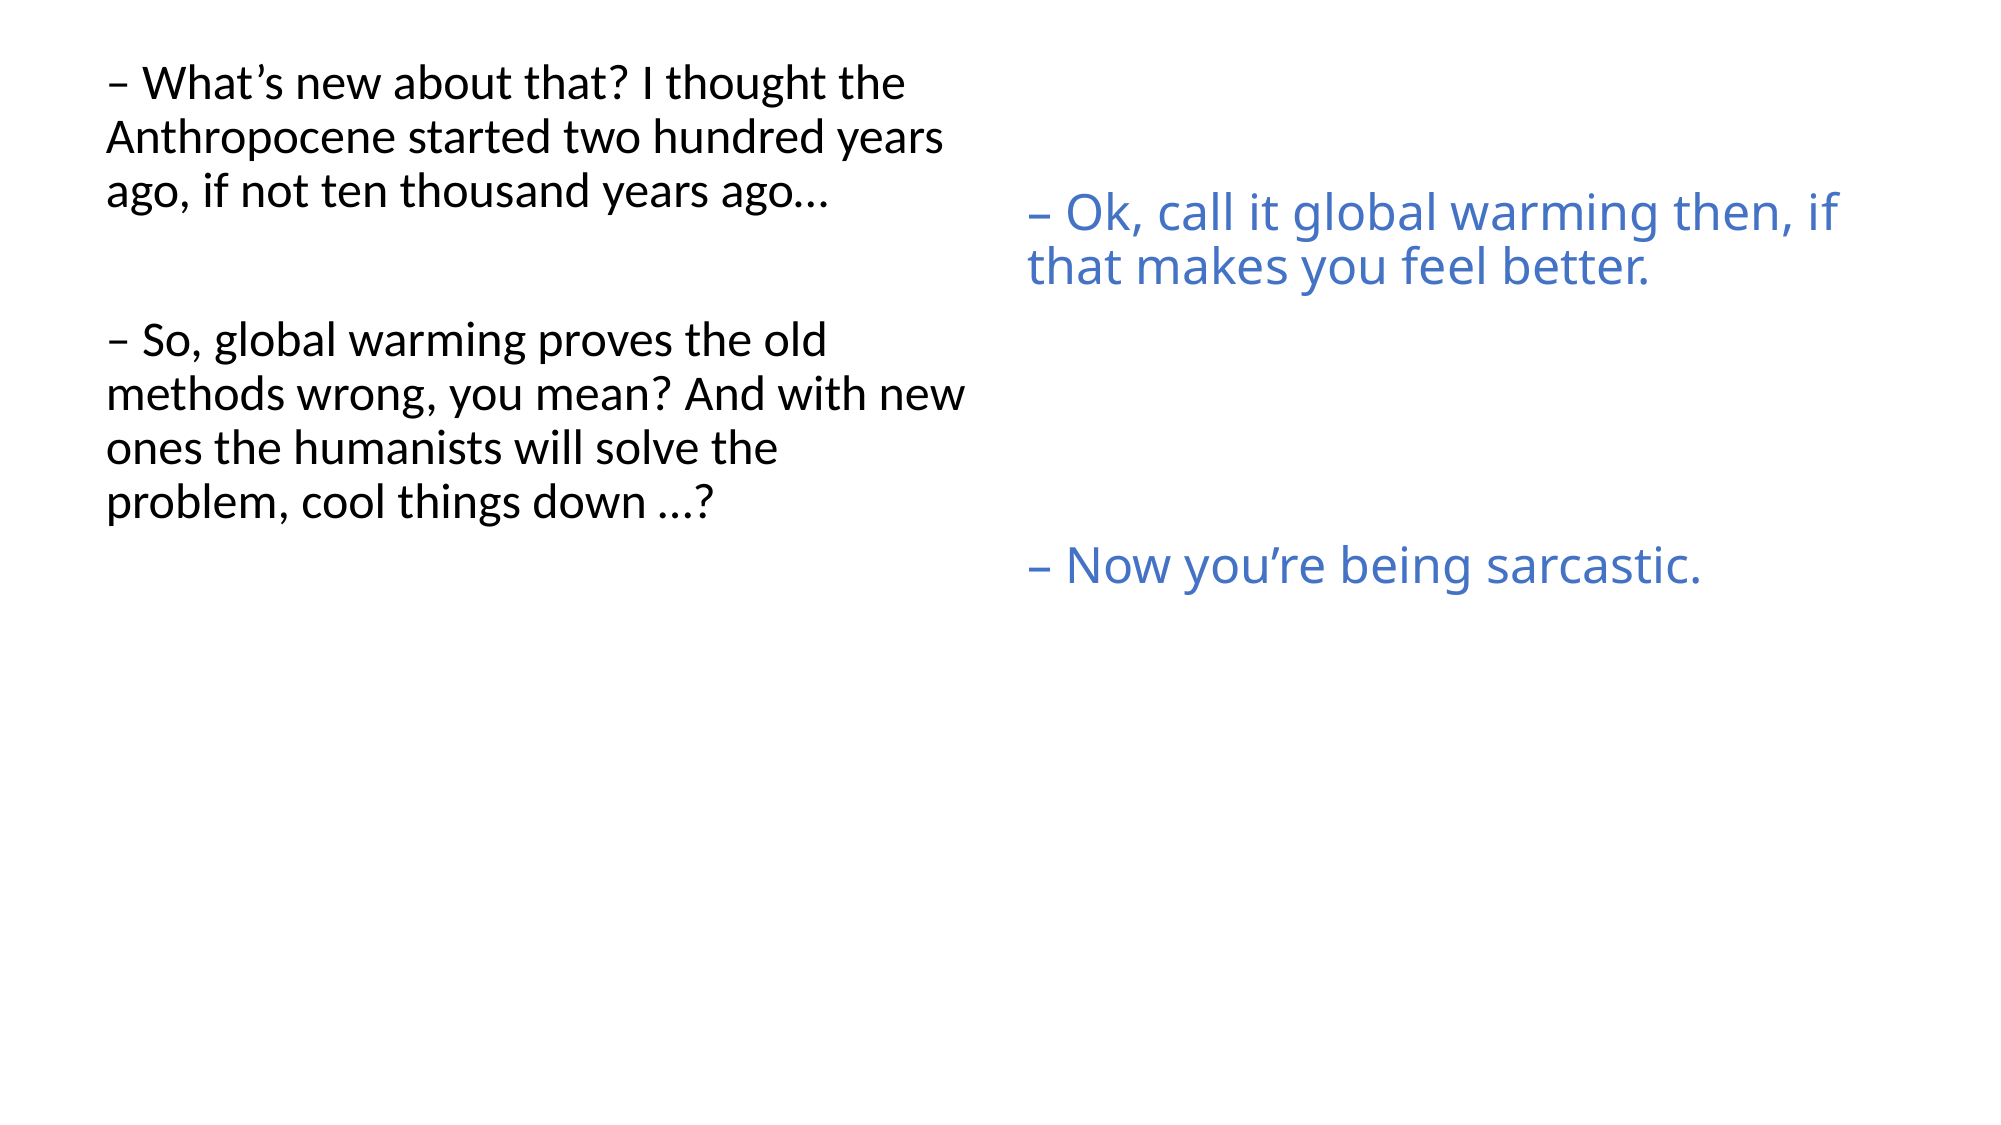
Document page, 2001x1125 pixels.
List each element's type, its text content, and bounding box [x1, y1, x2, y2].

list – What’s new about that? I thought the Anthropocene started two hundred years ago, if not ten thousand years ago… – So, global warming proves the old methods wrong, you mean? And with new ones the humanists will solve the problem, cool things down …? [90, 48, 988, 1014]
list – Ok, call it global warming then, if that makes you feel better. – Now you’re being sarcastic. [1012, 179, 1863, 1014]
